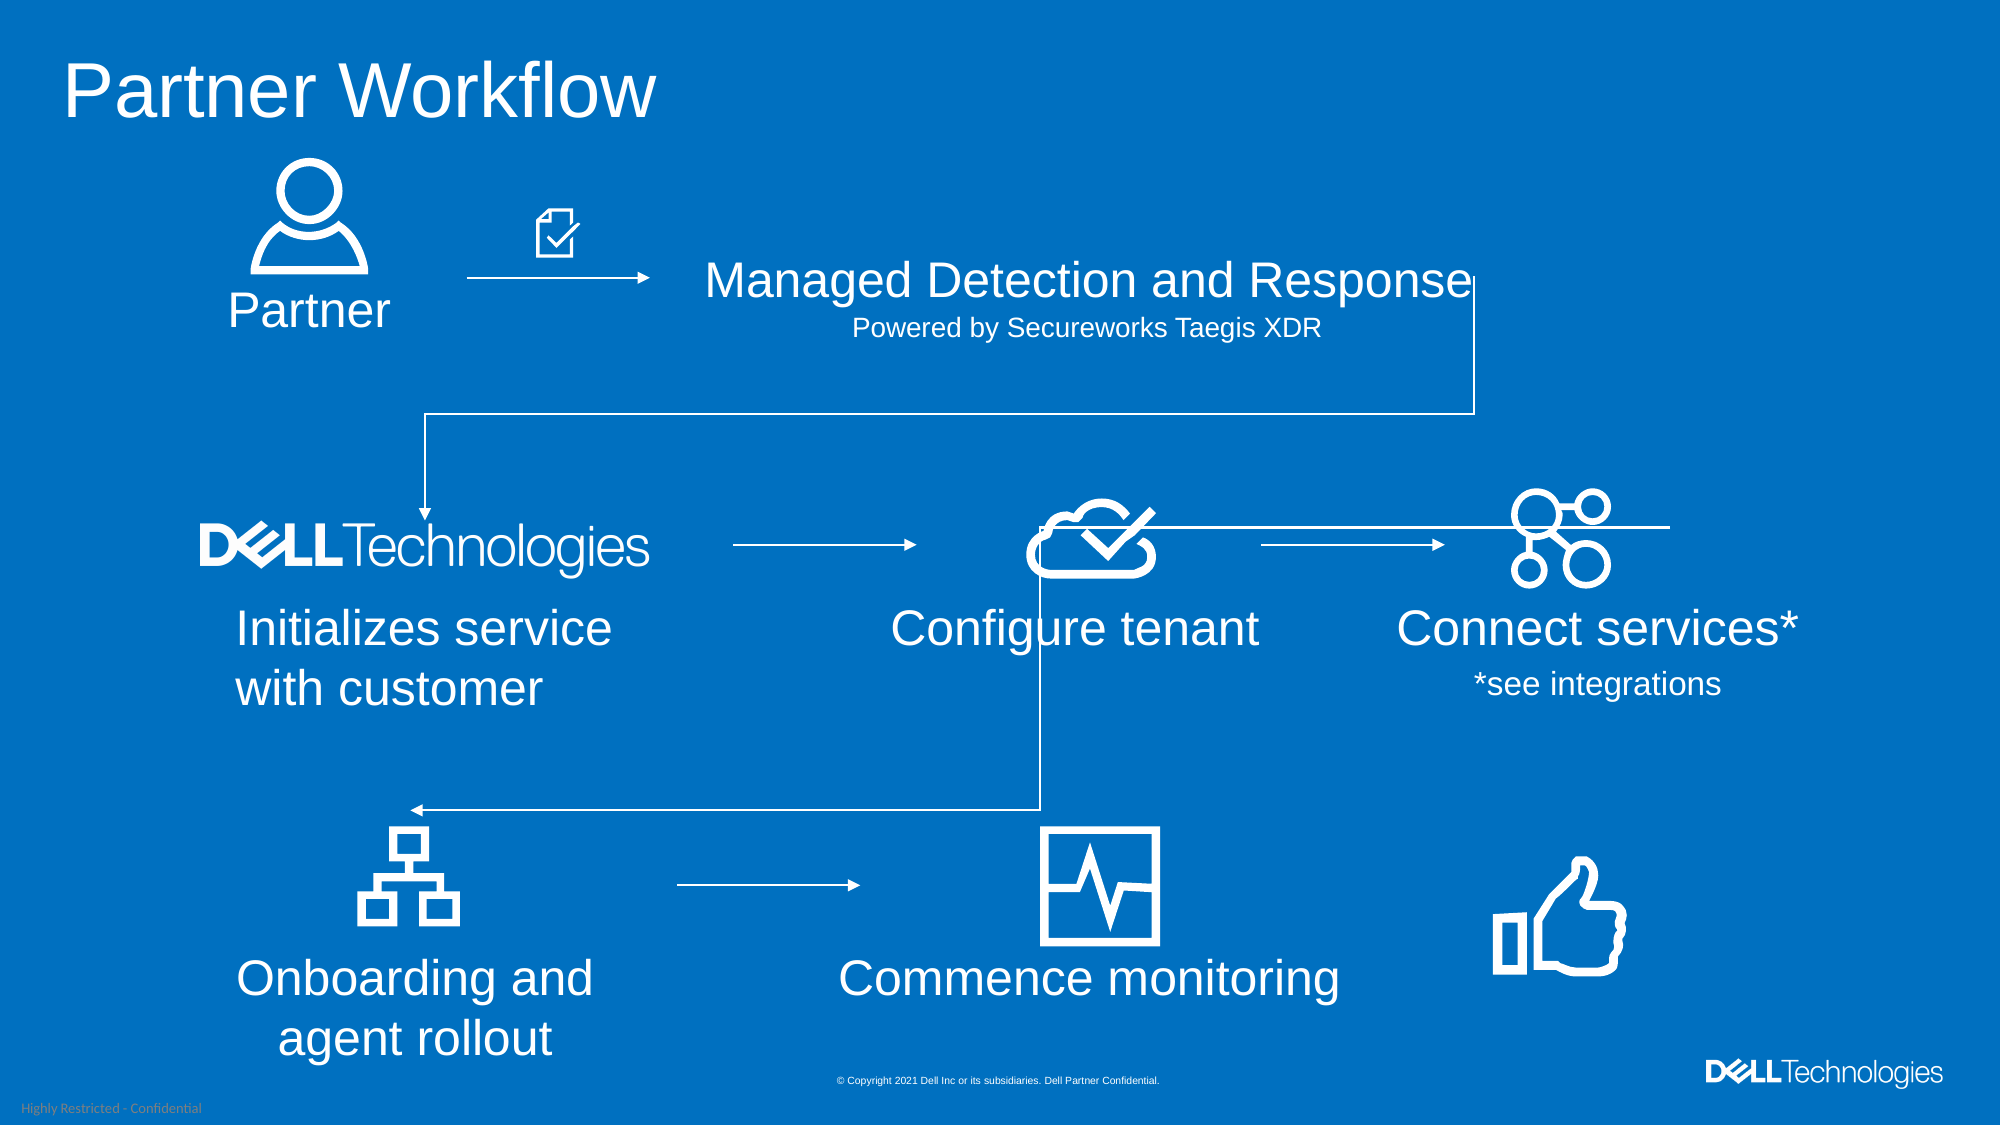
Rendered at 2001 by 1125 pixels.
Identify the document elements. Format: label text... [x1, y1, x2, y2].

title Partner Workflow [62, 50, 1938, 135]
picture [1669, 1032, 1970, 1100]
picture [778, 1054, 1222, 1108]
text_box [410, 527, 1670, 811]
text_box Connect services* [1670, 595, 1800, 656]
text_box [536, 208, 574, 258]
text_box Commence monitoring [838, 944, 1342, 1005]
picture [199, 520, 650, 579]
text_box [546, 222, 581, 248]
text_box *see integrations [1670, 662, 1723, 702]
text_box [424, 277, 1479, 521]
text_box [1040, 826, 1161, 947]
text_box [250, 157, 369, 275]
text_box Managed Detection and Response [704, 247, 1474, 277]
text_box Initializes service with customer [235, 595, 410, 716]
text_box [357, 826, 460, 927]
text_box [1511, 488, 1612, 527]
text_box Partner [227, 277, 392, 338]
text_box Onboarding and agent rollout [205, 944, 626, 1065]
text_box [1026, 498, 1156, 579]
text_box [1492, 856, 1630, 977]
